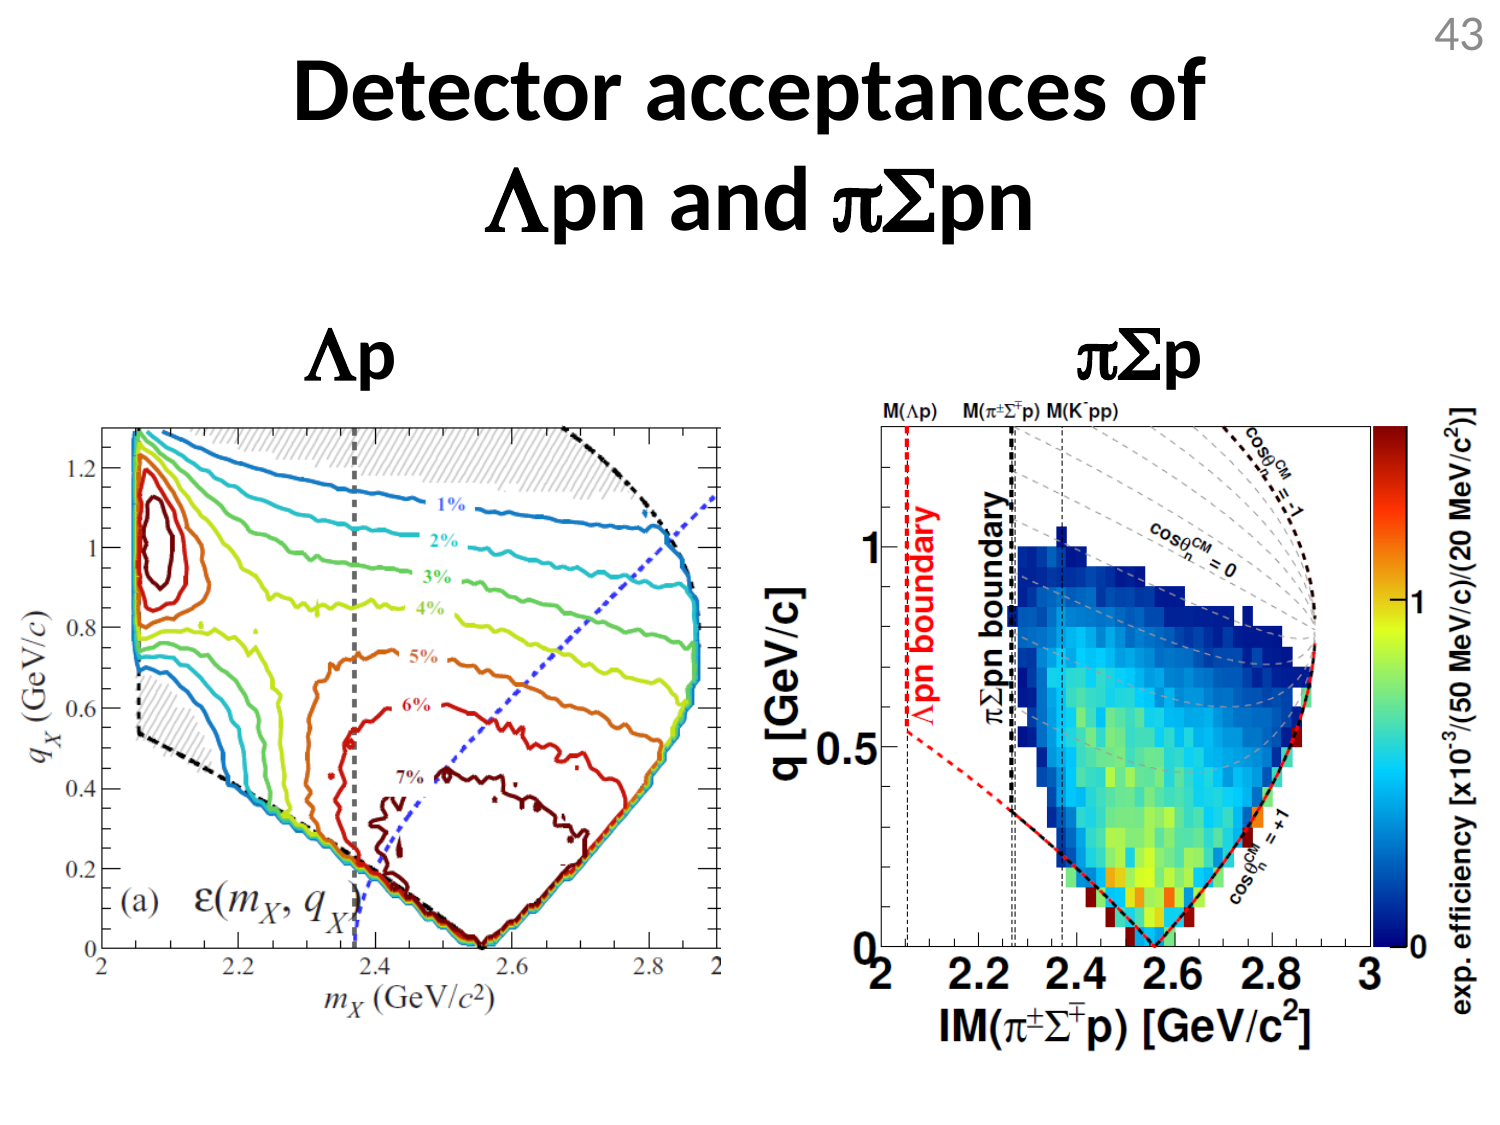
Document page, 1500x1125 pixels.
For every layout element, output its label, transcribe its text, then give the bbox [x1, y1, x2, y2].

slide_number 43 [1162, 0, 1500, 61]
picture [11, 419, 722, 1019]
text_box pSp [1062, 296, 1219, 377]
picture [748, 379, 1500, 1059]
text_box Lp [289, 296, 413, 402]
title Detector acceptances of Lpn and pSpn [75, 45, 1425, 233]
